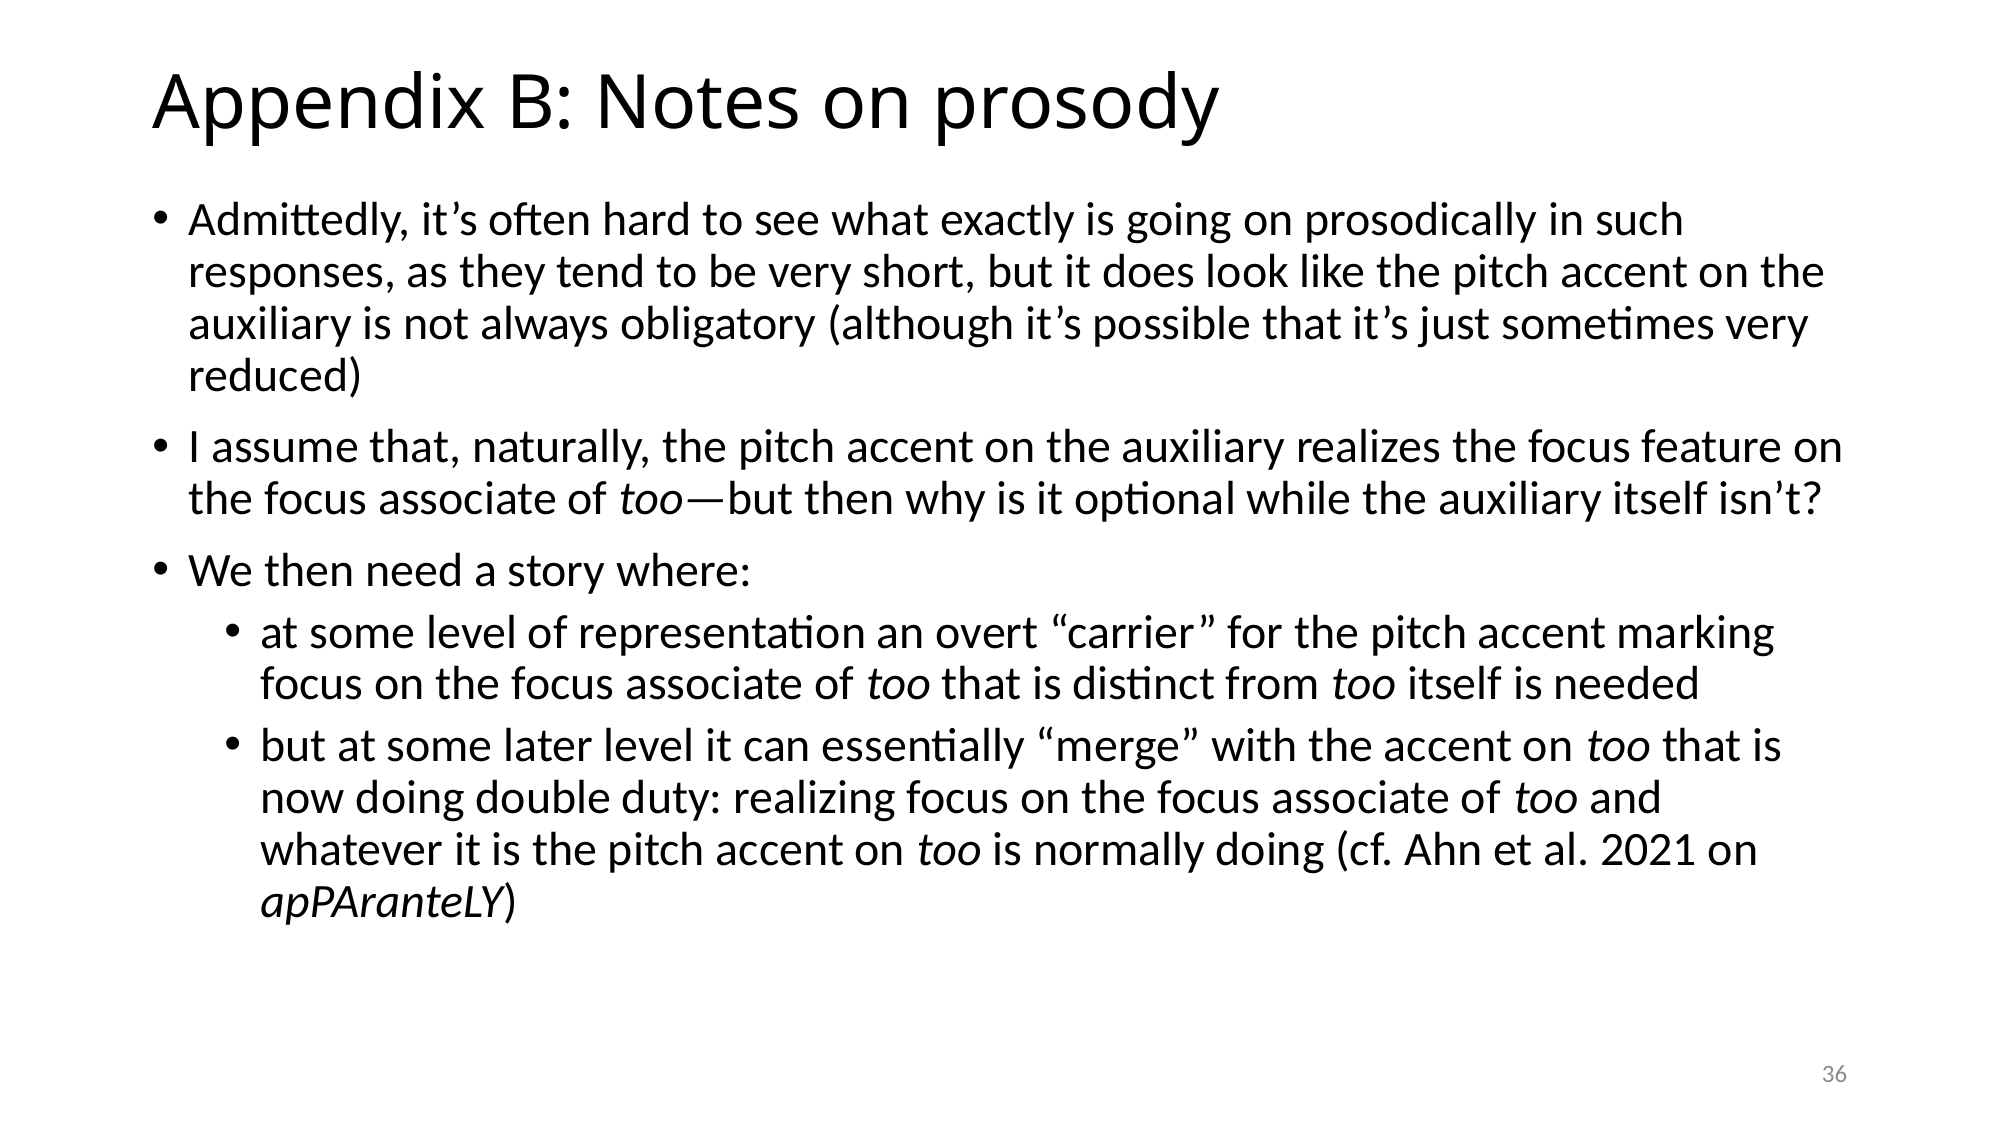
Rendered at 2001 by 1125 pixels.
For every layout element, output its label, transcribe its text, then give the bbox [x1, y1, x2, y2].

text_box Appendix B: Notes on prosody [137, 22, 1863, 187]
list Admittedly, it’s often hard to see what exactly is going on prosodically in such responses, as they tend to be very short, but it does look like the pitch accent on the auxiliary is not always obligatory (although it’s possible that it’s just sometimes very reduced) I assume that, naturally, the pitch accent on the auxiliary realizes the focus feature on the focus associate of too—but then why is it optional while the auxiliary itself isn’t? We then need a story where: at some level of representation an overt “carrier” for the pitch accent marking focus on the focus associate of too that is distinct from too itself is needed but at some later level it can essentially “merge” with the accent on too that is now doing double duty: realizing focus on the focus associate of too and whatever it is the pitch accent on too is normally doing (cf. Ahn et al. 2021 on apPAranteLY) [137, 187, 1863, 1014]
slide_number 36 [1412, 1042, 1863, 1103]
